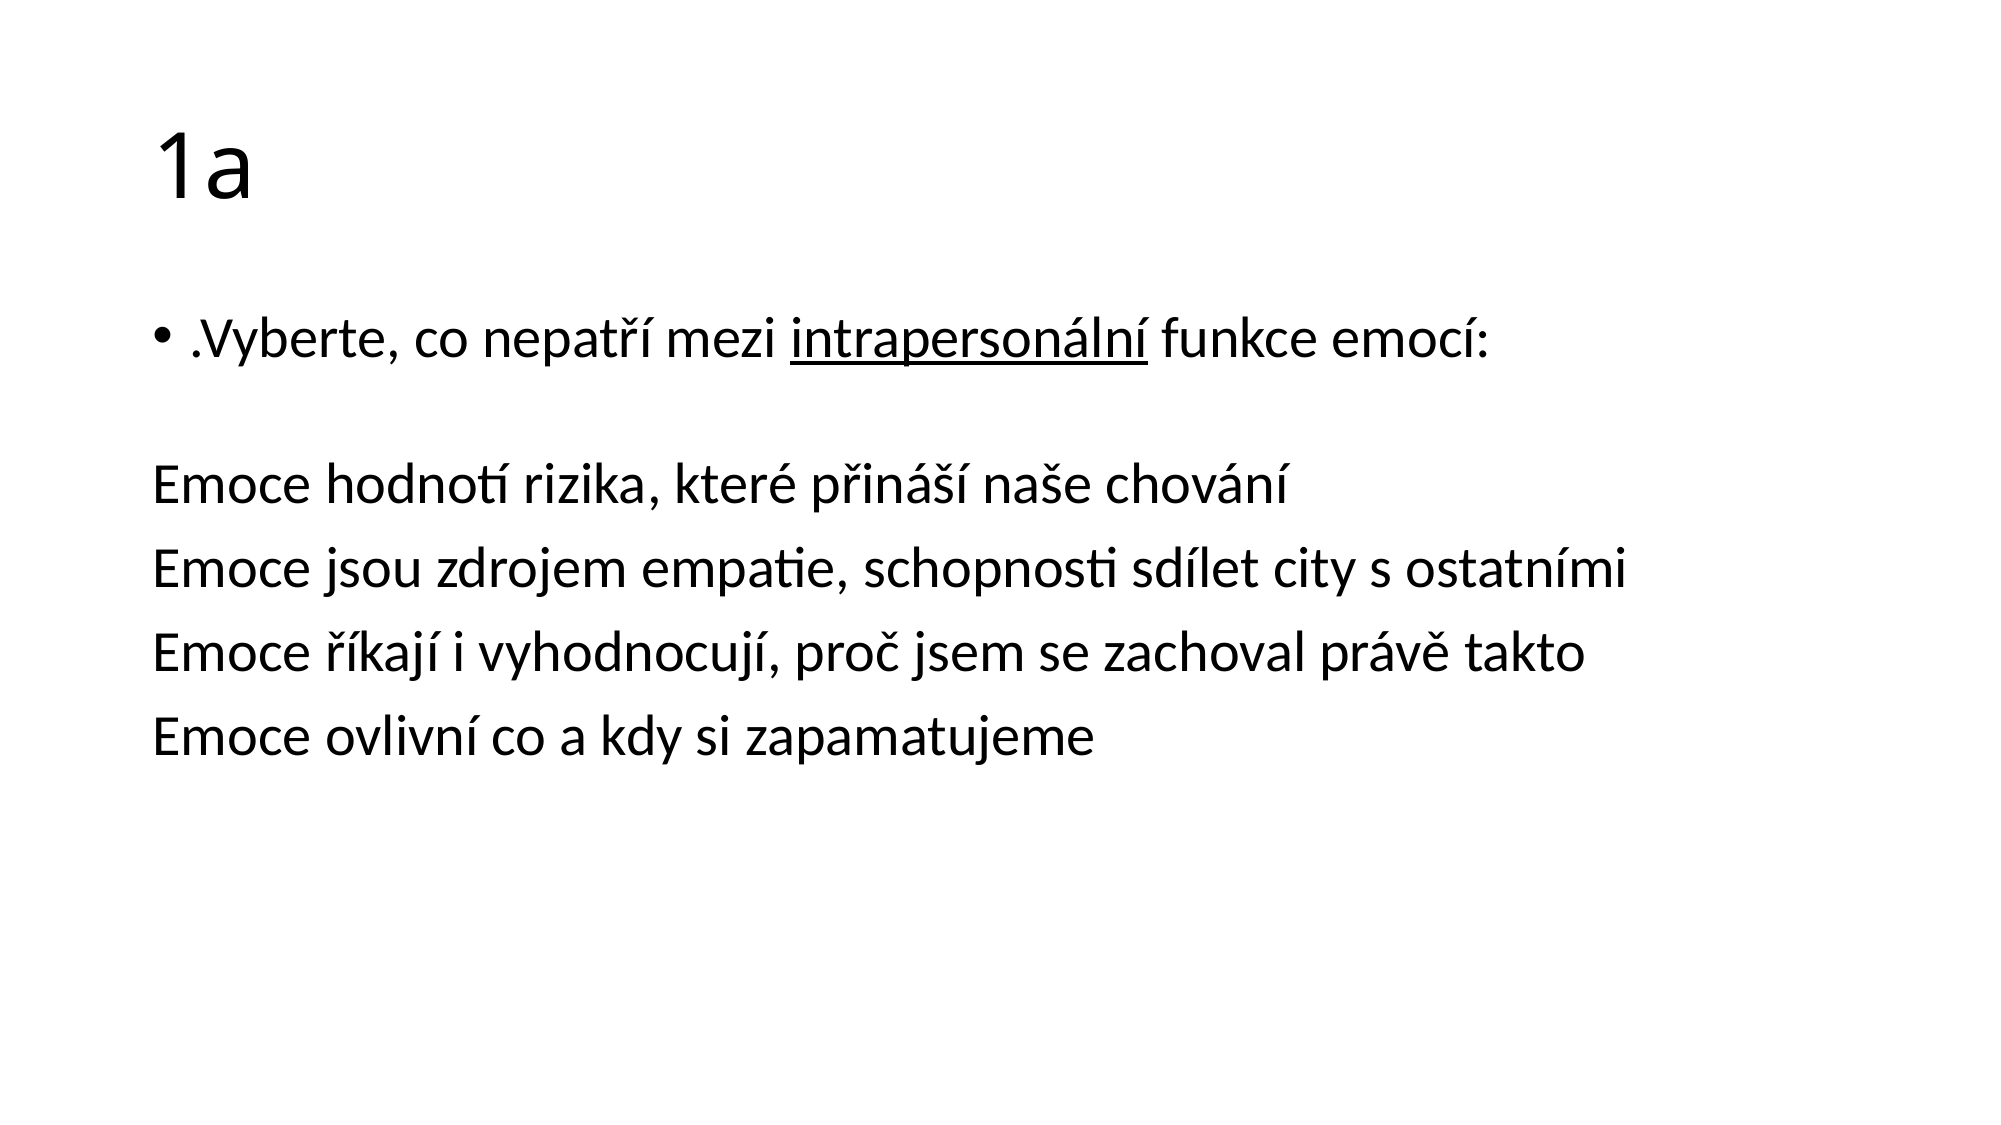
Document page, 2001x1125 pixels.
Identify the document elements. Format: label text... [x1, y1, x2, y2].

title 1a [137, 59, 1863, 278]
list .Vyberte, co nepatří mezi intrapersonální funkce emocí: Emoce hodnotí rizika, které přináší naše chování Emoce jsou zdrojem empatie, schopnosti sdílet city s ostatními Emoce říkají i vyhodnocují, proč jsem se zachoval právě takto Emoce ovlivní co a kdy si zapamatujeme [137, 299, 1863, 1014]
